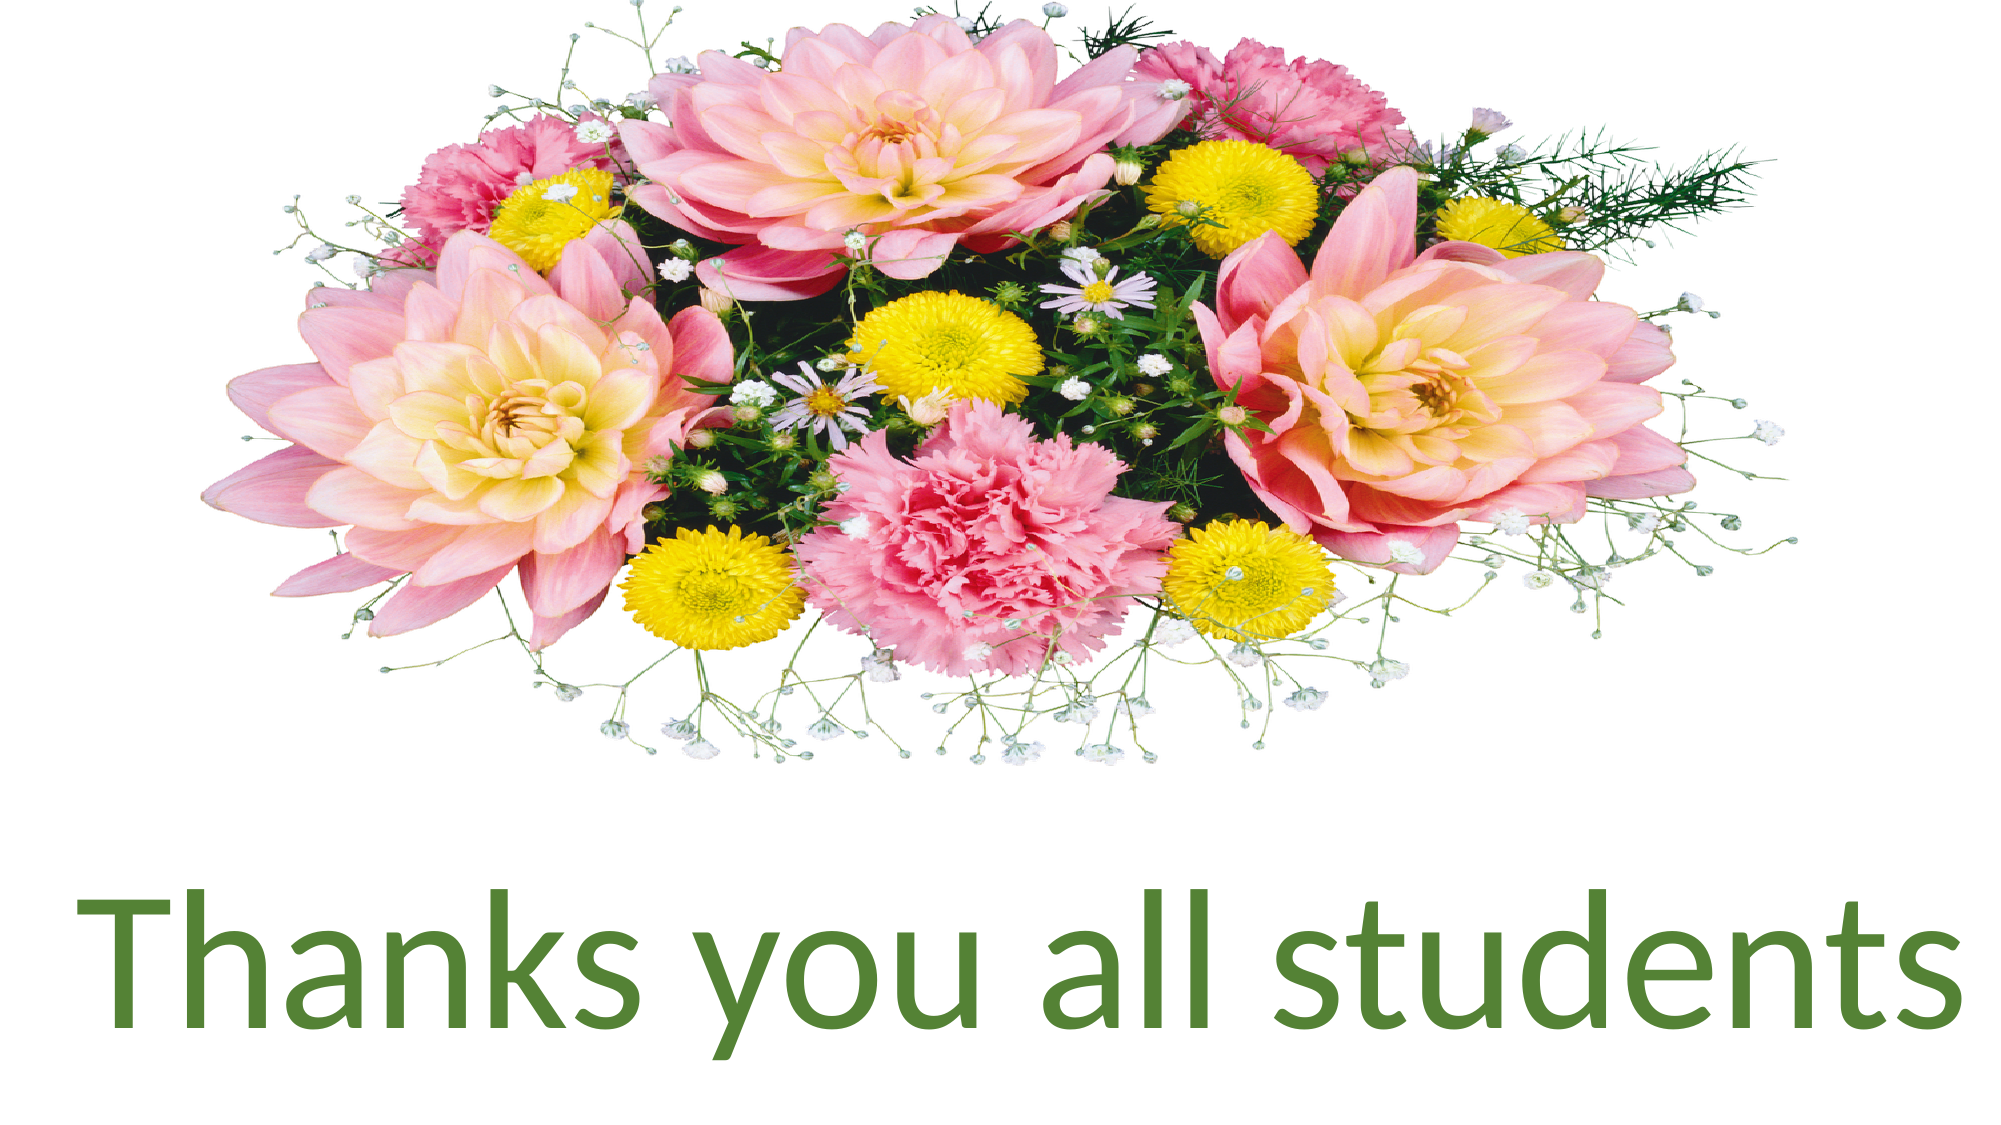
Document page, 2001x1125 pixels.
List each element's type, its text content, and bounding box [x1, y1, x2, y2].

picture [200, 0, 1800, 766]
text_box Thanks you all students [0, 770, 2000, 1125]
